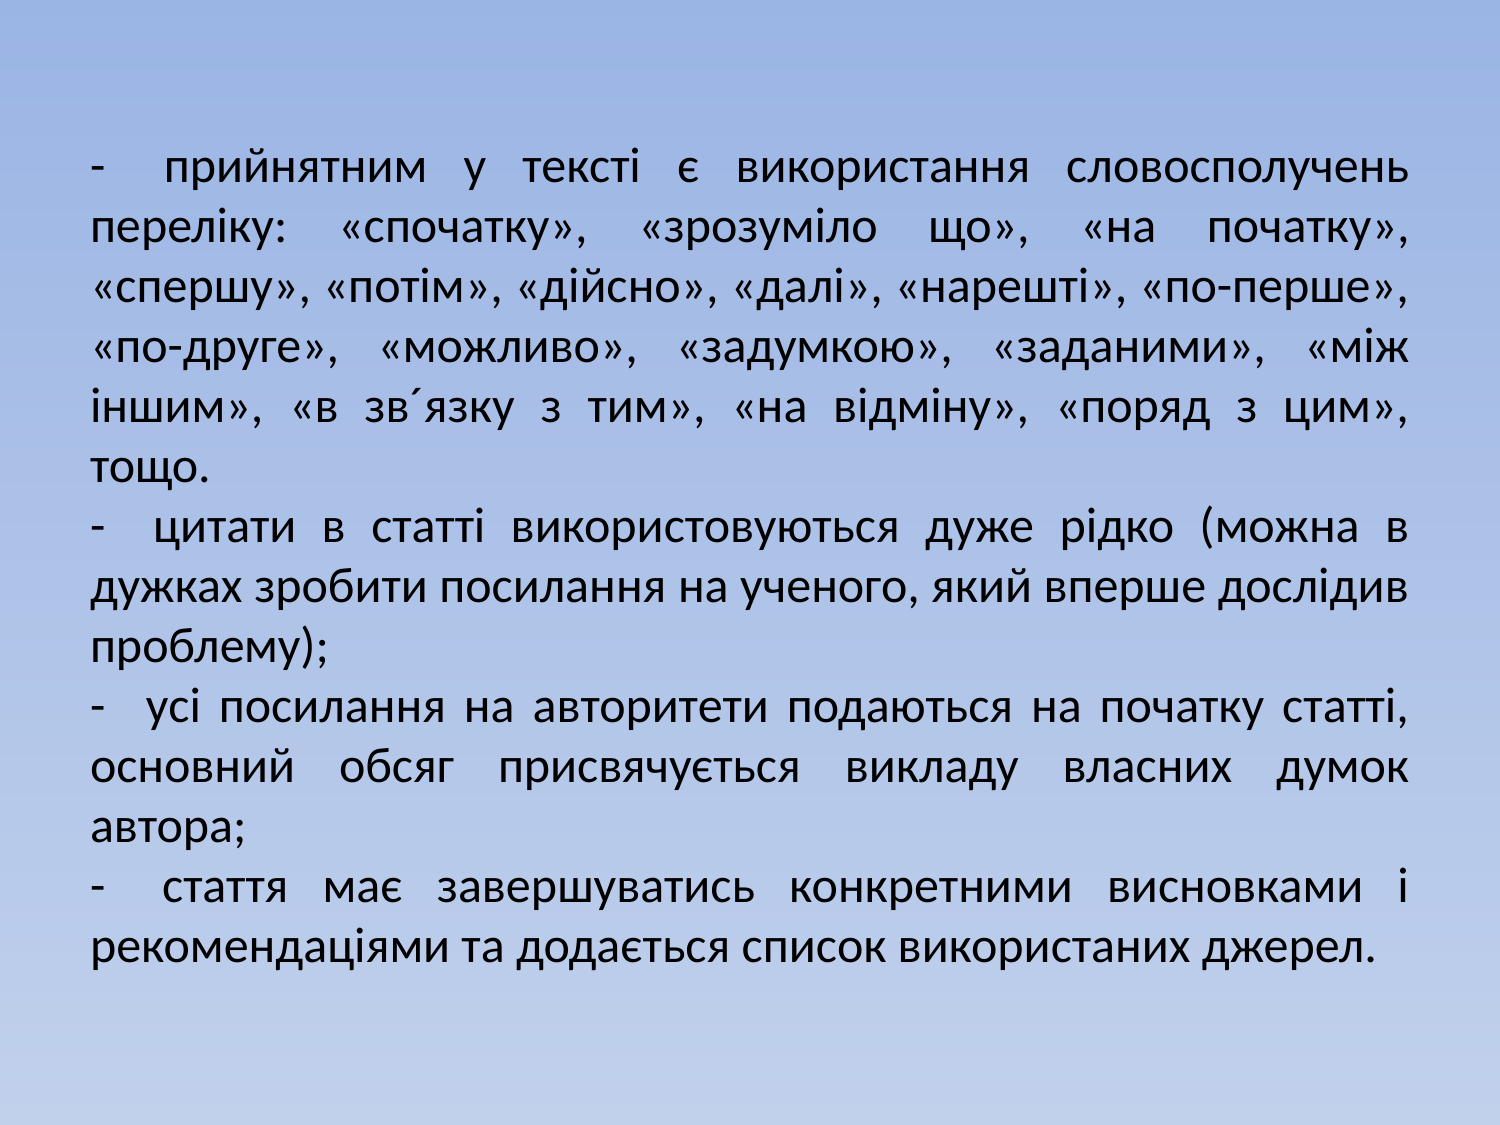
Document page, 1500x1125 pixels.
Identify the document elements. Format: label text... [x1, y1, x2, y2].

list - прийнятним у тексті є використання словосполучень переліку: «спочатку», «зрозуміло що», «на початку», «спершу», «потім», «дійсно», «далі», «нарешті», «по-перше», «по-друге», «можливо», «задумкою», «заданими», «між іншим», «в зв´язку з тим», «на відміну», «поряд з цим», тощо. - цитати в статті використовуються дуже рідко (можна в дужках зробити посилання на ученого, який вперше дослідив проблему); - усі посилання на авторитети подаються на початку статті, основний обсяг присвячується викладу власних думок автора; - стаття має завершуватись конкретними висновками і рекомендаціями та додається список використаних джерел. [74, 125, 1426, 1006]
